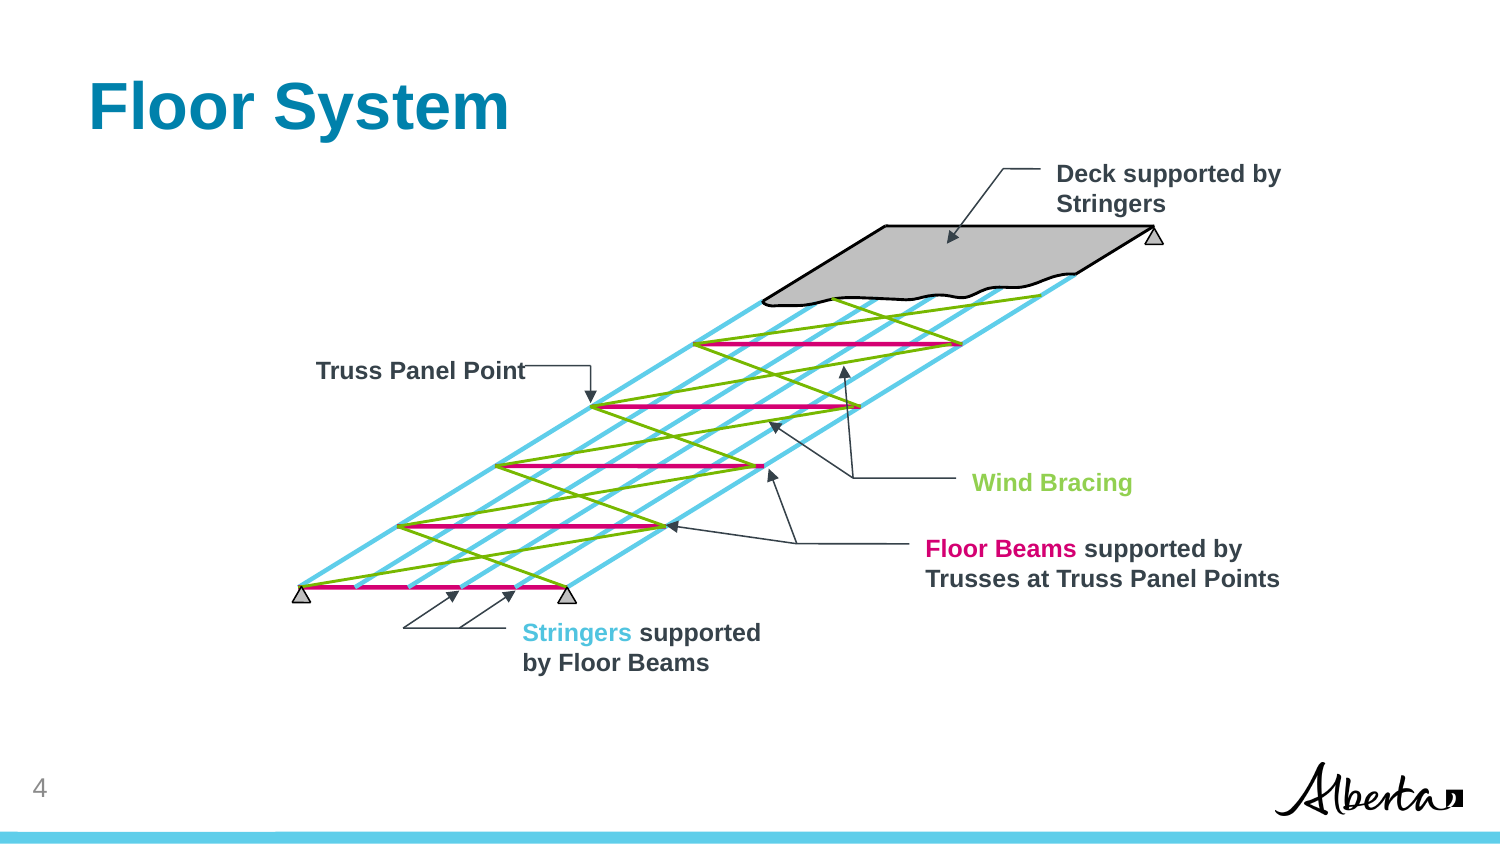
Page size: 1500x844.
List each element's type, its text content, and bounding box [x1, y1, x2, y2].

text_box [946, 168, 1004, 244]
text_box [459, 590, 516, 628]
text_box [584, 366, 597, 404]
text_box Wind Bracing [957, 459, 1156, 505]
text_box Stringers supported by Floor Beams [507, 609, 777, 684]
picture [1275, 762, 1463, 816]
text_box [293, 587, 310, 602]
text_box [557, 588, 576, 603]
text_box Floor Beams supported by Trusses at Truss Panel Points [910, 524, 1304, 600]
text_box [762, 273, 1075, 306]
text_box [767, 468, 797, 543]
text_box [403, 590, 460, 628]
text_box Truss Panel Point [301, 346, 549, 392]
text_box [766, 225, 1154, 300]
text_box [768, 421, 854, 479]
text_box [838, 365, 854, 477]
text_box [665, 520, 797, 544]
slide_number 3 [17, 764, 356, 810]
title Floor System [88, 55, 1437, 141]
text_box [1145, 229, 1163, 244]
text_box Deck supported by Stringers [1041, 149, 1297, 225]
